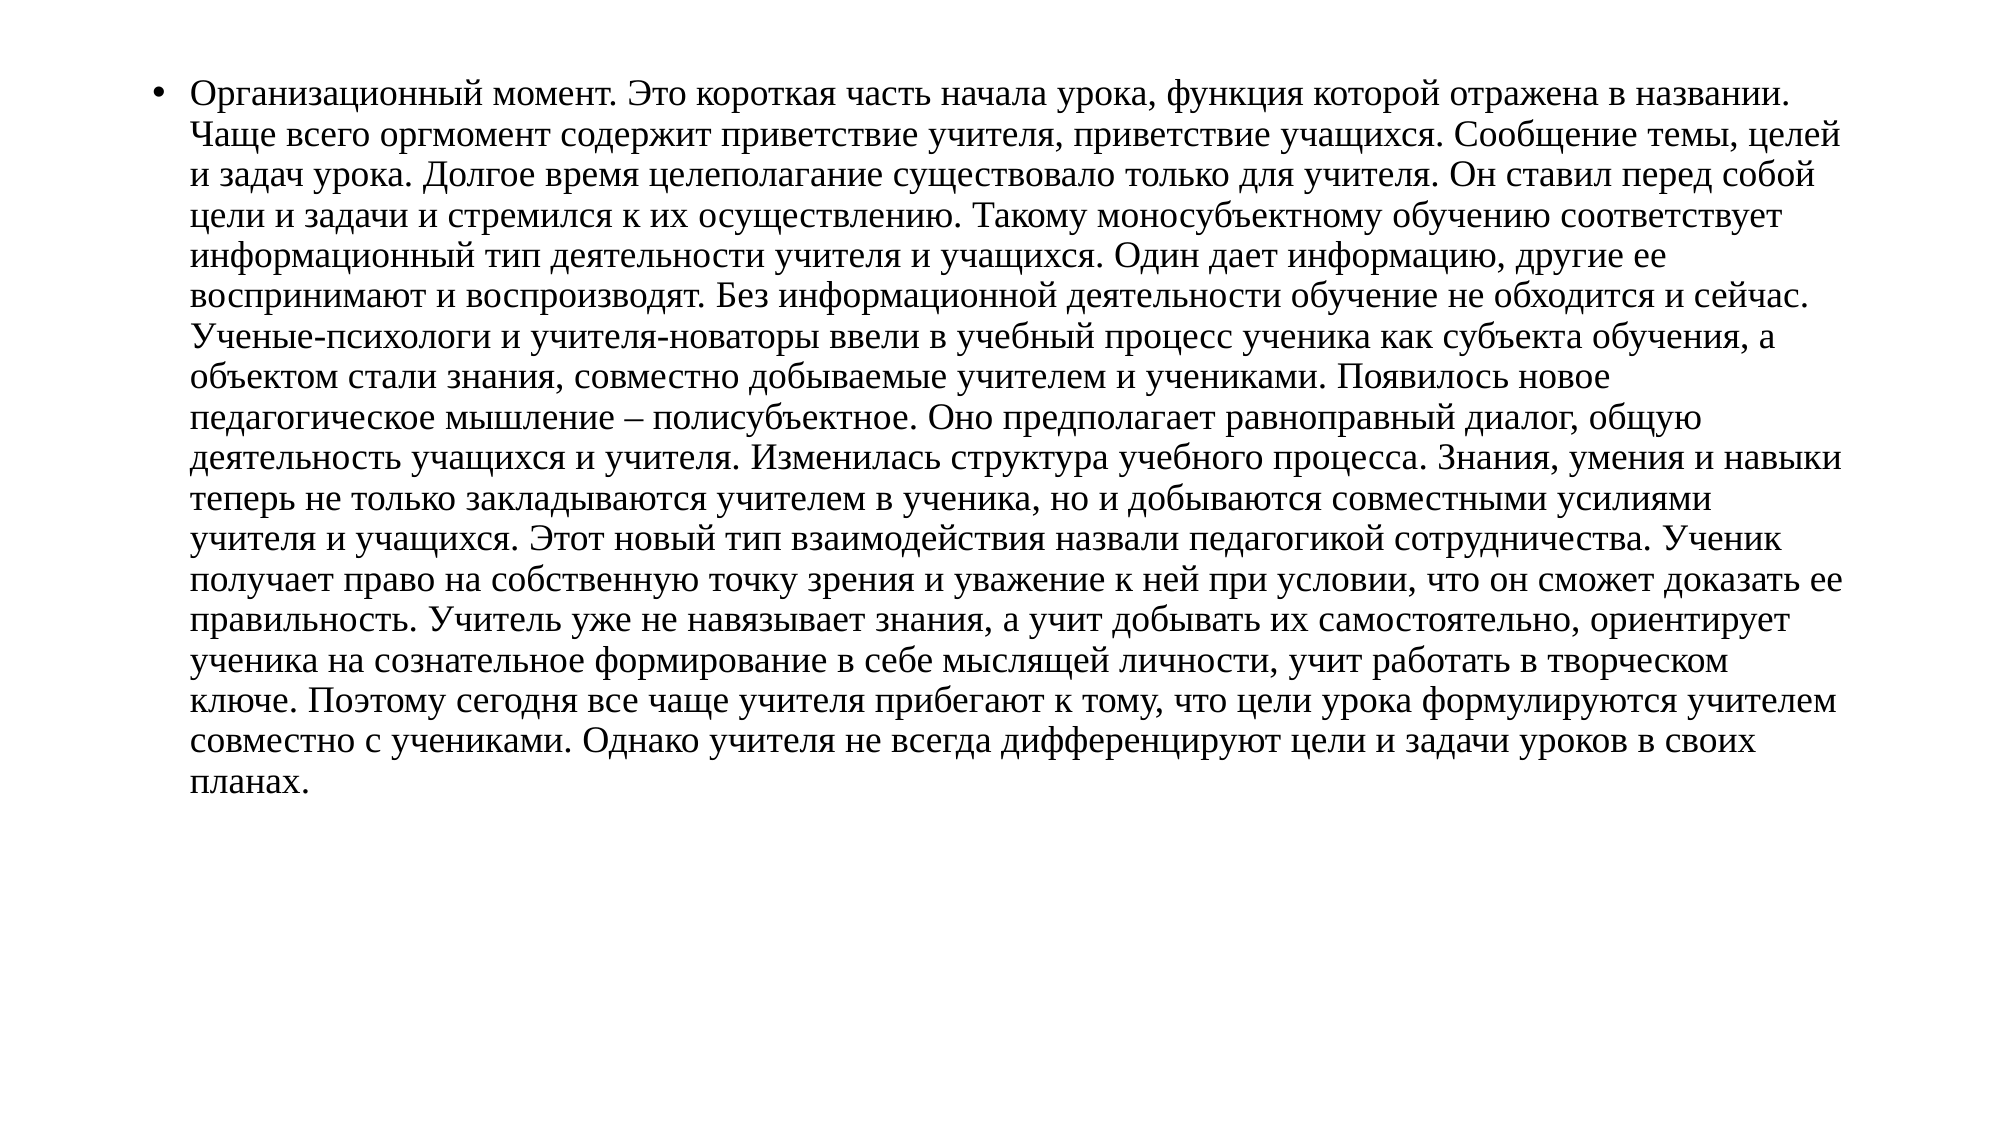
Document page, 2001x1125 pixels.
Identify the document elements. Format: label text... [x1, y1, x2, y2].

list Организационный момент. Это короткая часть начала урока, функция которой отражена в названии. Чаще всего оргмомент содержит приветствие учителя, приветствие учащихся. Сообщение темы, целей и задач урока. Долгое время целеполагание существовало только для учителя. Он ставил перед собой цели и задачи и стремился к их осуществлению. Такому моносубъектному обучению соответствует информационный тип деятельности учителя и учащихся. Один дает информацию, другие ее воспринимают и воспроизводят. Без информационной деятельности обучение не обходится и сейчас. Ученые-психологи и учителя-новаторы ввели в учебный процесс ученика как субъекта обучения, а объектом стали знания, совместно добываемые учителем и учениками. Появилось новое педагогическое мышление – полисубъектное. Оно предполагает равноправный диалог, общую деятельность учащихся и учителя. Изменилась структура учебного процесса. Знания, умения и навыки теперь не только закладываются учителем в ученика, но и добываются совместными усилиями учителя и учащихся. Этот новый тип взаимодействия назвали педагогикой сотрудничества. Ученик получает право на собственную точку зрения и уважение к ней при условии, что он сможет доказать ее правильность. Учитель уже не навязывает знания, а учит добывать их самостоятельно, ориентирует ученика на сознательное формирование в себе мыслящей личности, учит работать в творческом ключе. Поэтому сегодня все чаще учителя прибегают к тому, что цели урока формулируются учителем совместно с учениками. Однако учителя не всегда дифференцируют цели и задачи уроков в своих планах. [137, 65, 1863, 1014]
